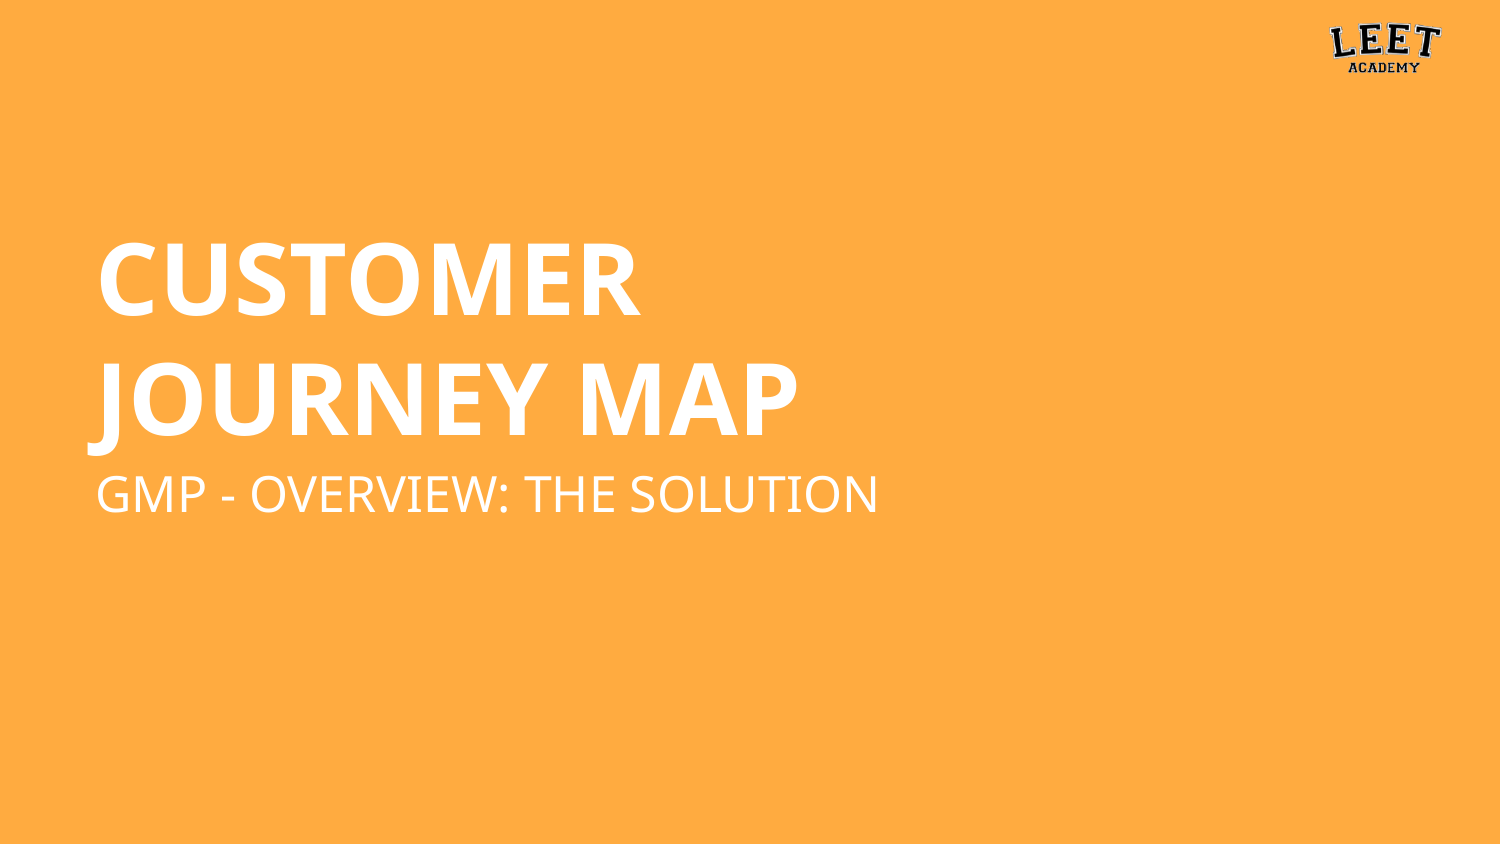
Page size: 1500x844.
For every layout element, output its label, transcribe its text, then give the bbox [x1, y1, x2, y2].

picture [1270, 0, 1500, 88]
title CUSTOMER JOURNEY MAP [80, 73, 1125, 447]
title GMP - OVERVIEW: THE SOLUTION [80, 447, 1258, 582]
